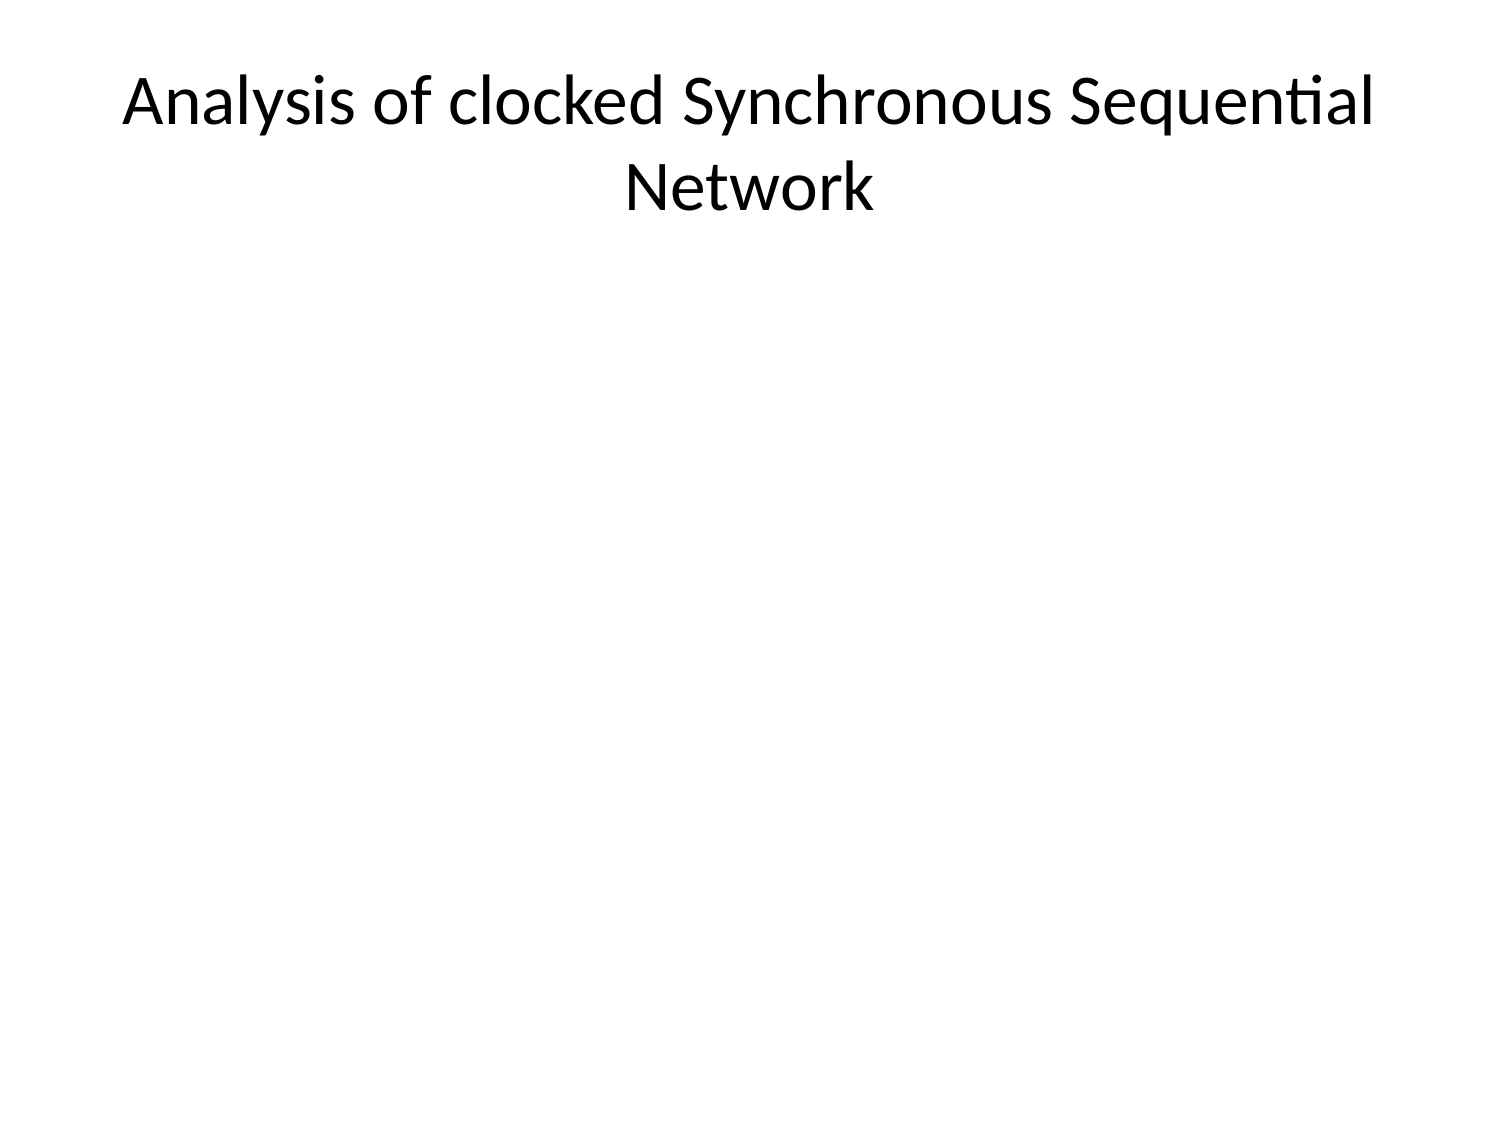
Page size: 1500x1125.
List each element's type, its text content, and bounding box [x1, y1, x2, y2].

title Analysis of clocked Synchronous Sequential Network [75, 45, 1425, 233]
